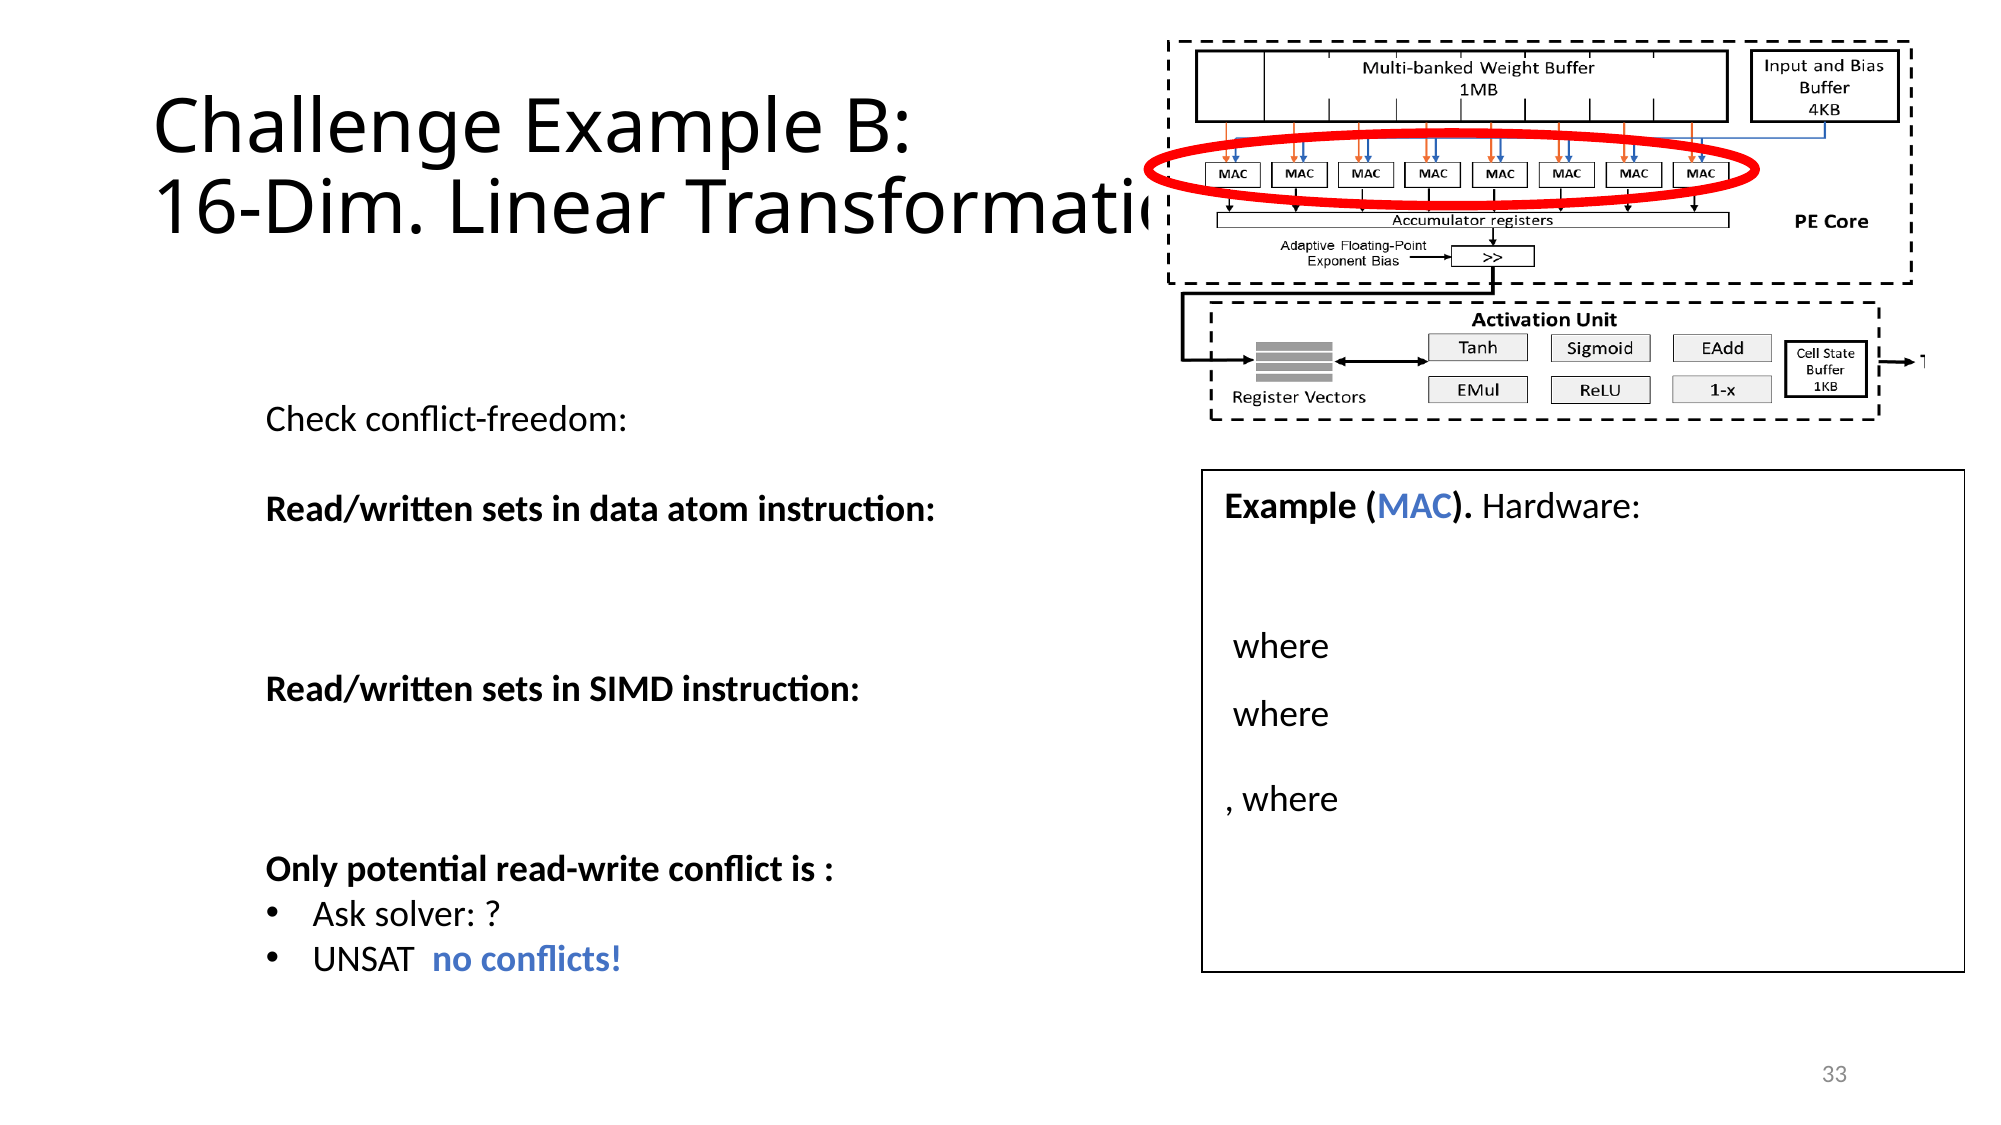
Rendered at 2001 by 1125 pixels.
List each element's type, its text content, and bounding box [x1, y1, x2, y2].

slide_number 33 [1412, 1042, 1863, 1103]
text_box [1148, 40, 1925, 423]
title Challenge Example B: 16-Dim. Linear Transformation [137, 59, 1148, 278]
